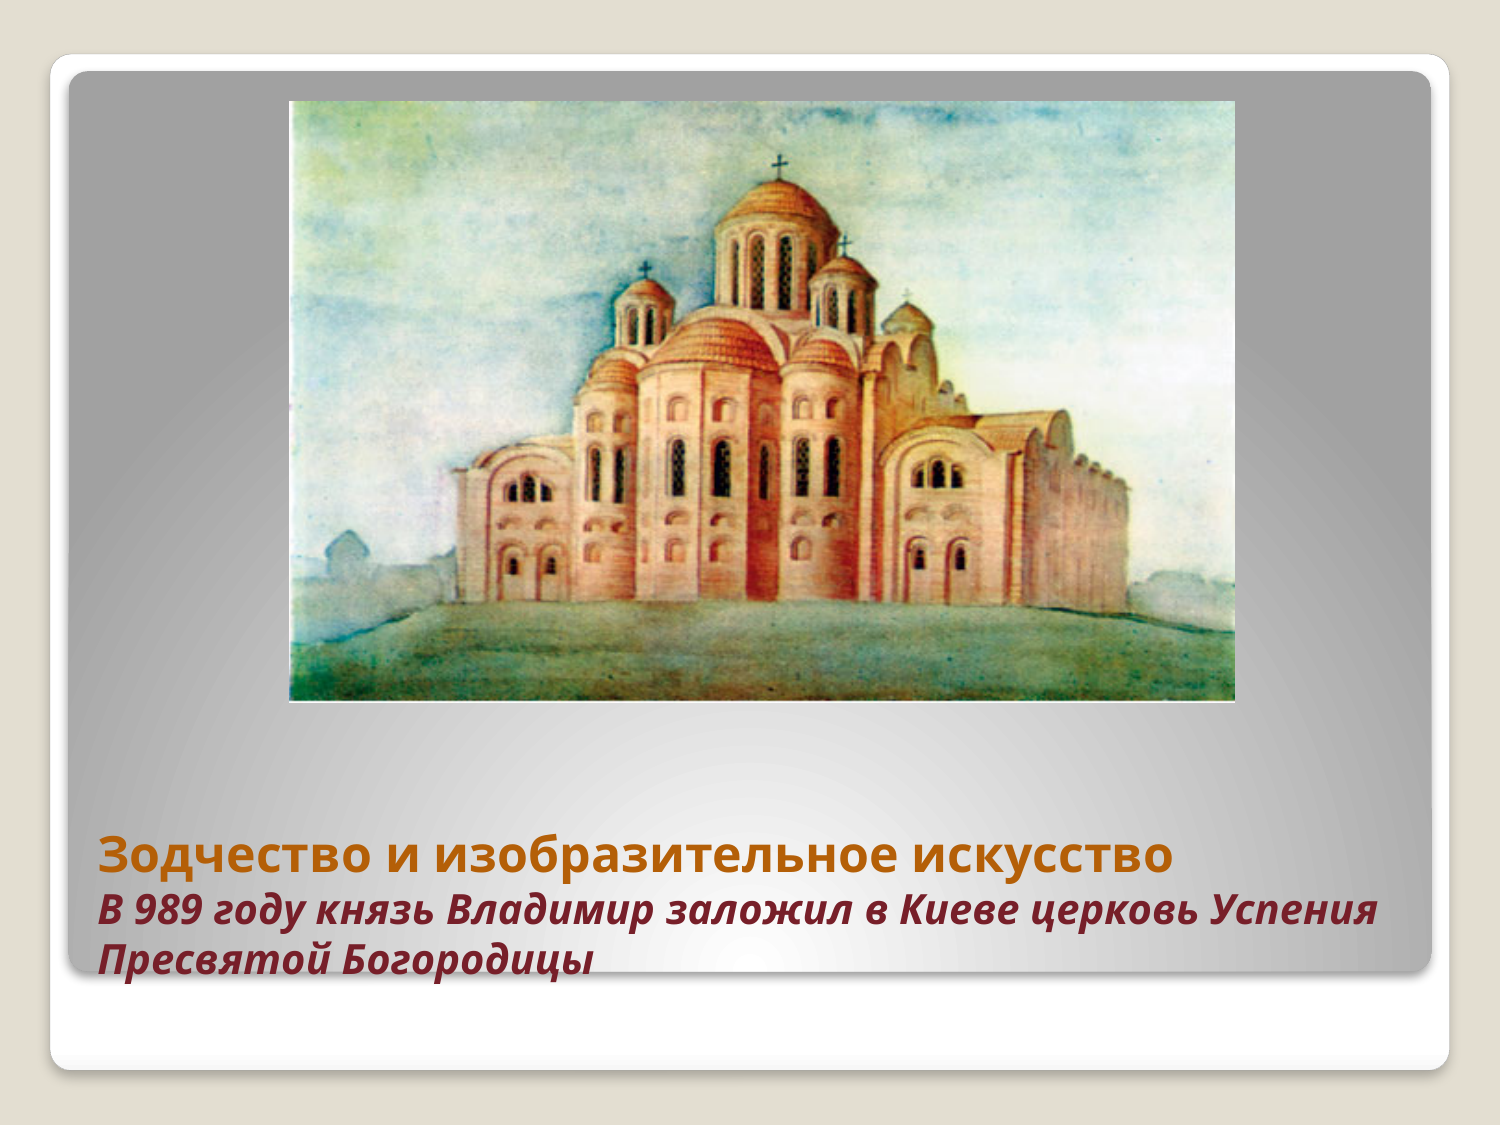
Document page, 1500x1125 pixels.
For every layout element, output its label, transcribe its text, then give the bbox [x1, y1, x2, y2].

title Зодчество и изобразительное искусство В 989 году князь Владимир заложил в Киеве церковь Успения Пресвятой Богородицы [82, 727, 1425, 990]
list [288, 101, 1235, 703]
